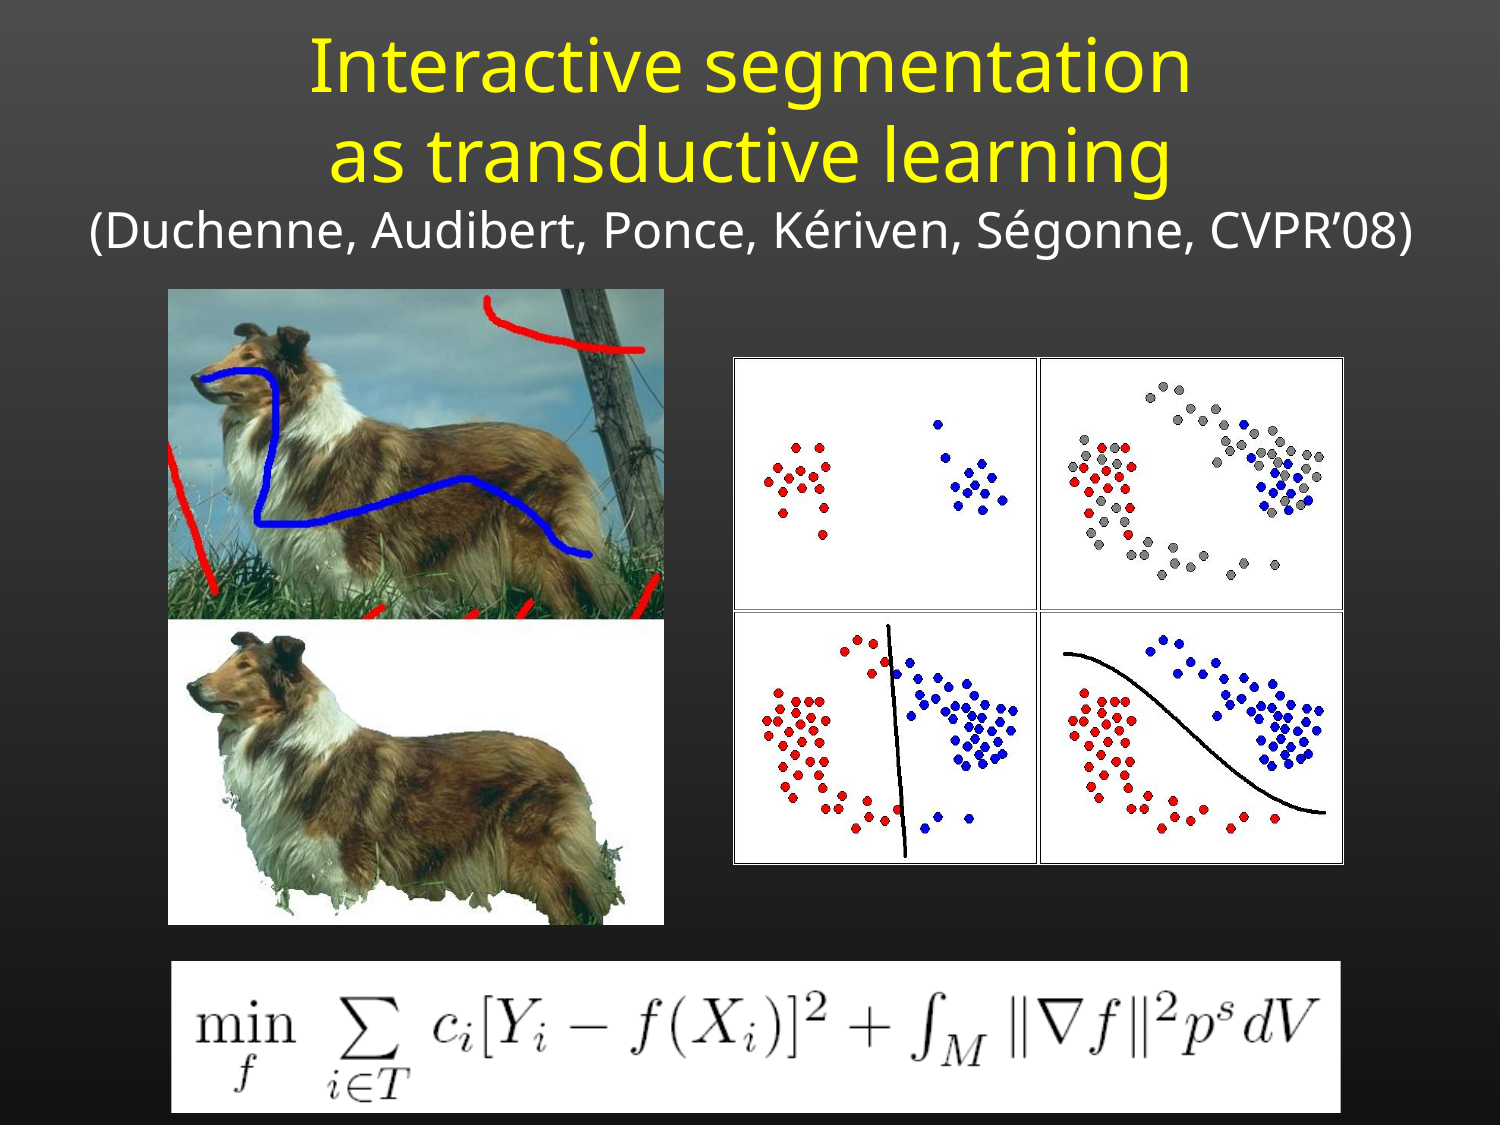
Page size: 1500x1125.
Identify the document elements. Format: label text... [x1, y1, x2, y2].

picture [168, 288, 664, 926]
picture [733, 357, 1345, 865]
text_box Interactive segmentation as transductive learning (Duchenne, Audibert, Ponce, Kériven, Ségonne, CVPR’08) [74, 10, 1429, 266]
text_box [171, 961, 1341, 1113]
